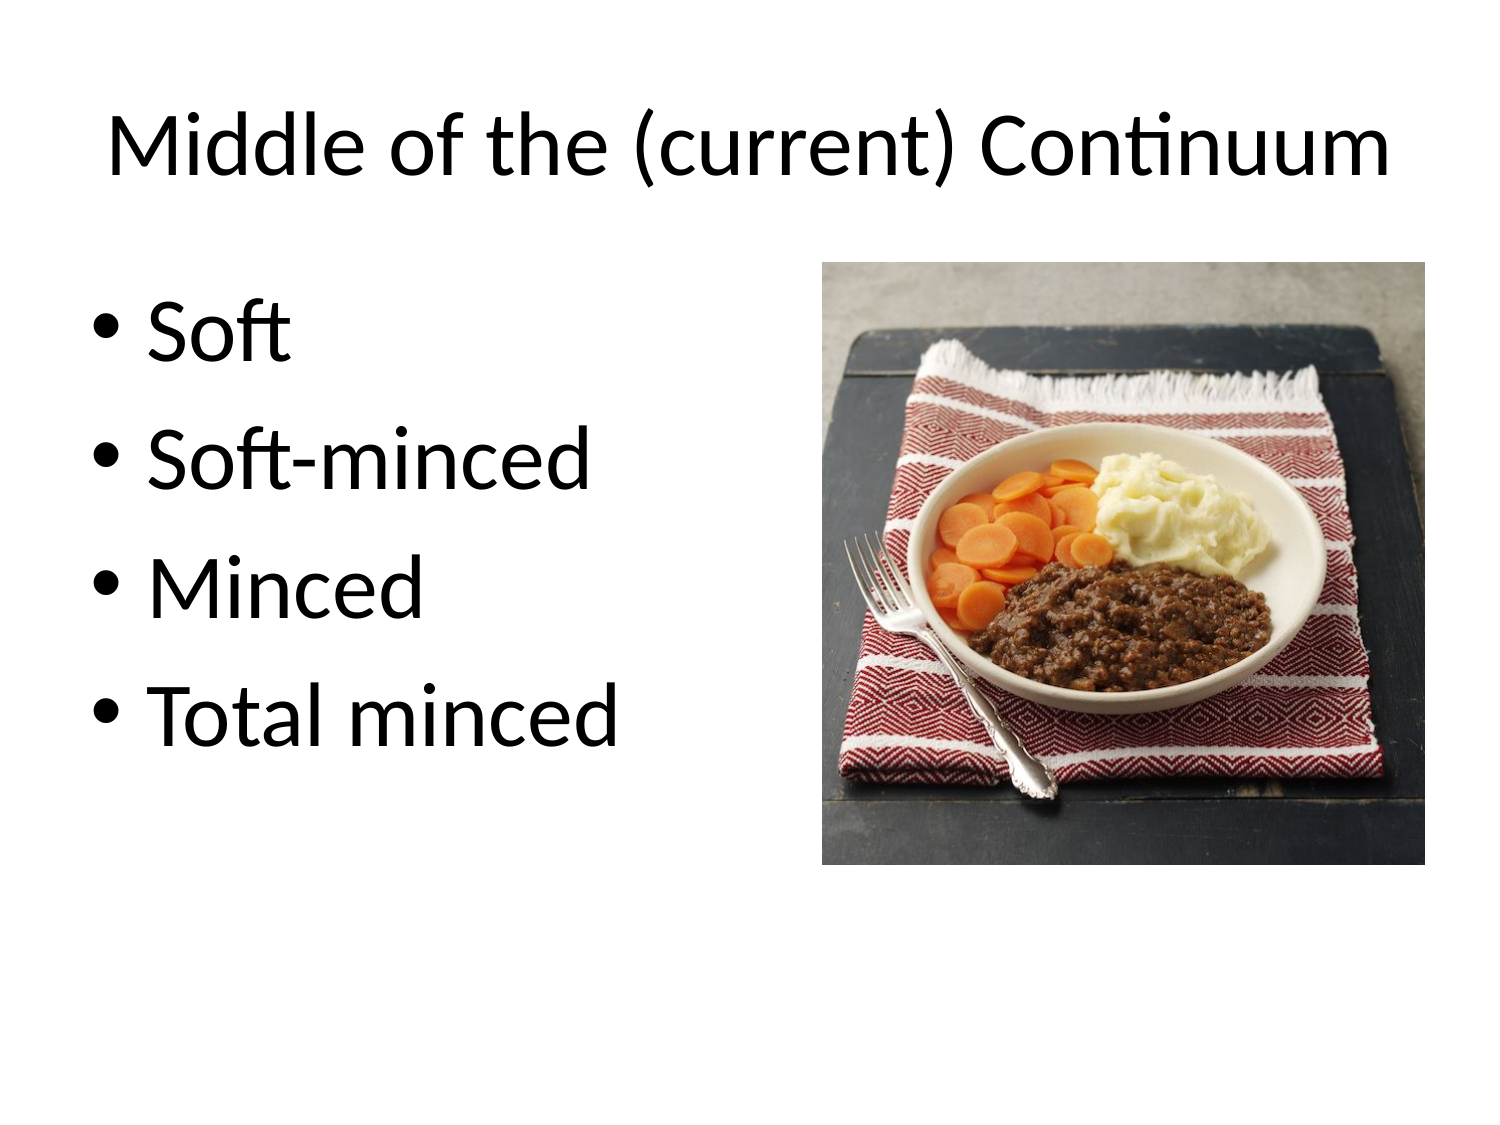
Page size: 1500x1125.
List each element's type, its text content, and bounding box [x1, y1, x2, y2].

title Middle of the (current) Continuum [75, 45, 1425, 233]
picture [822, 262, 1426, 866]
list Soft Soft-minced Minced Total minced [75, 262, 1425, 1005]
